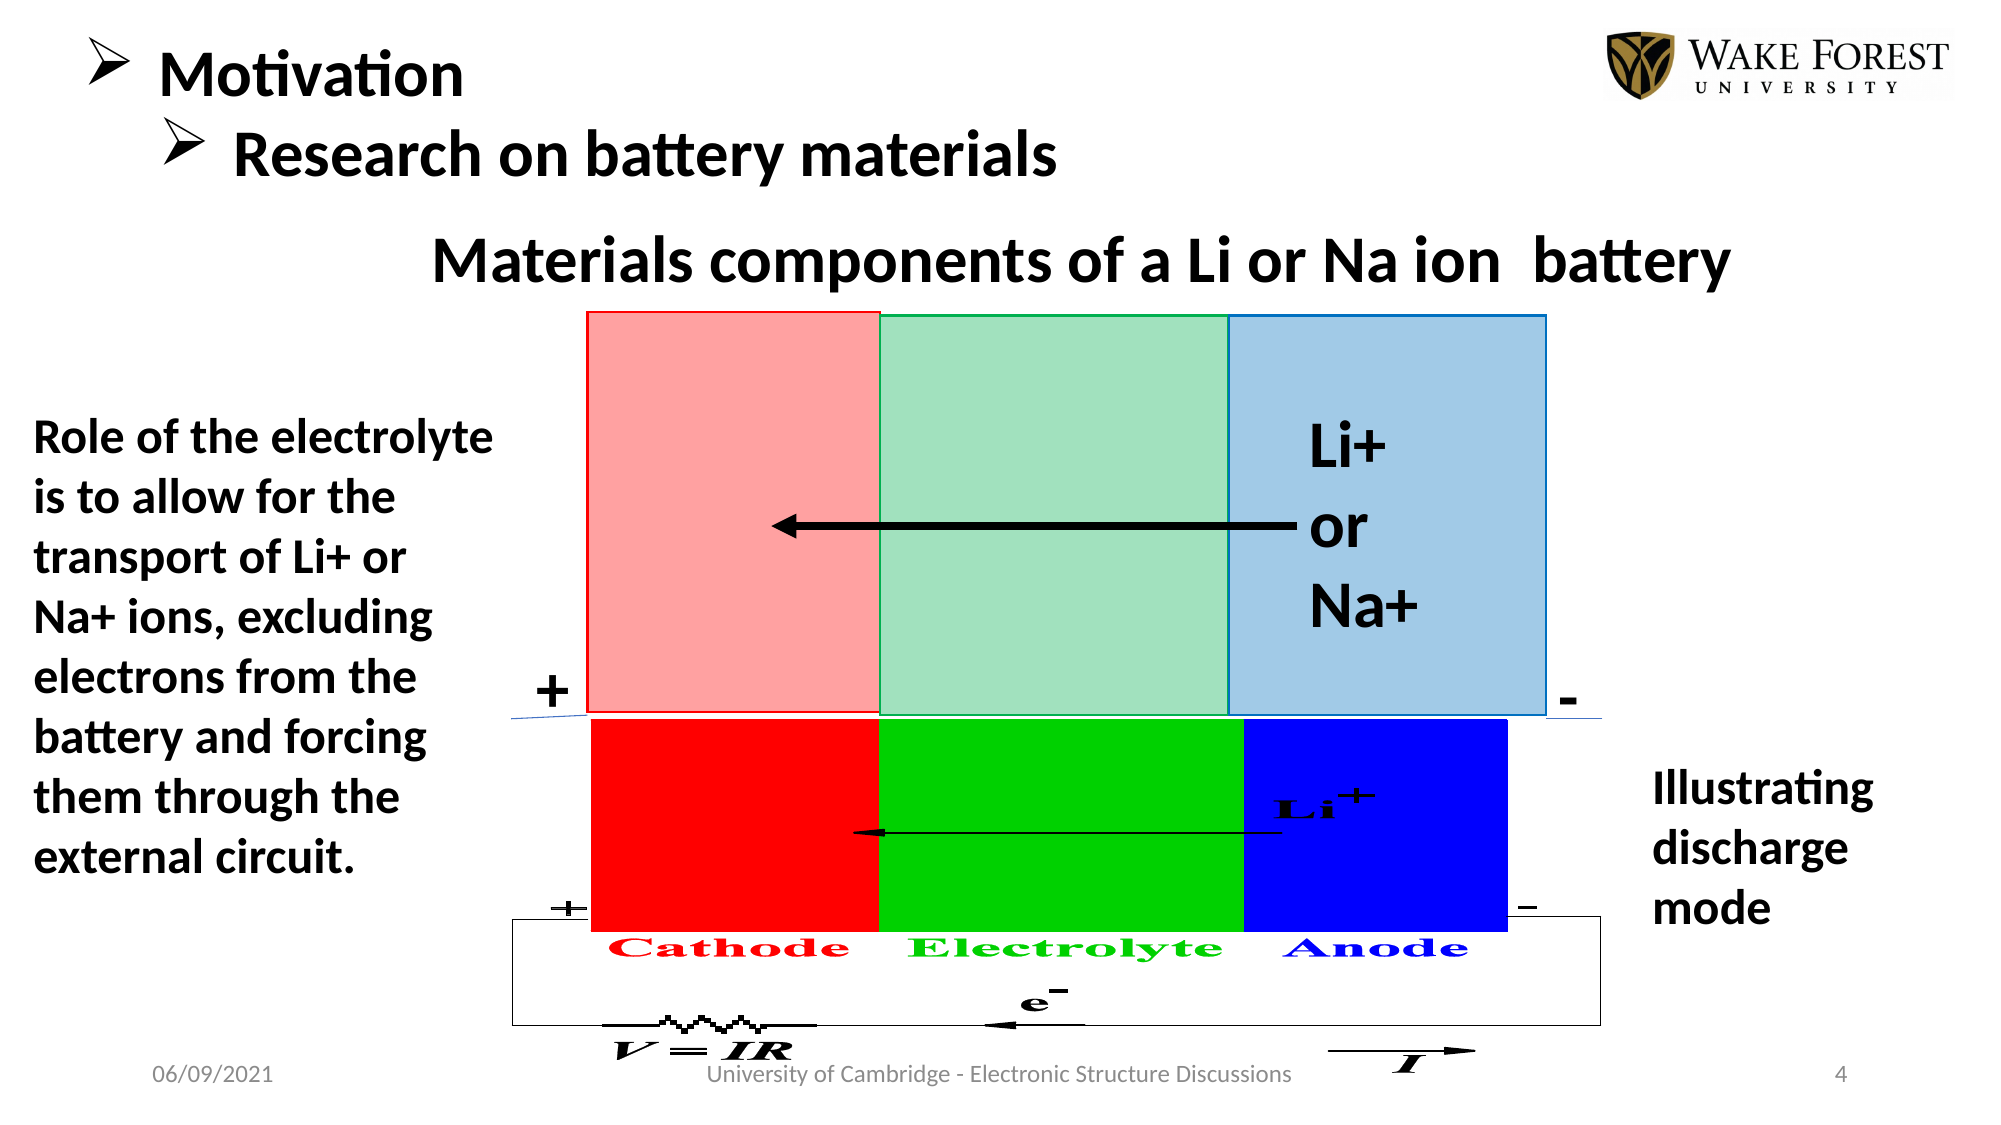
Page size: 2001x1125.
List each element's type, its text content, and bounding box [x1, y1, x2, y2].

text_box [586, 311, 881, 713]
text_box Li+ or Na+ [1294, 393, 1473, 648]
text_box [511, 715, 588, 719]
slide_number 4 [1412, 1042, 1863, 1103]
text_box Illustrating discharge mode [1637, 747, 1989, 943]
text_box [879, 530, 1228, 716]
text_box Role of the electrolyte is to allow for the transport of Li+ or Na+ ions, excluding electrons from the battery and forcing them through the external circuit. [18, 396, 510, 892]
picture [1603, 28, 1954, 101]
text_box [1228, 314, 1547, 716]
text_box Motivation Research on battery materials [68, 22, 1863, 197]
text_box - [1543, 646, 1599, 718]
picture [511, 718, 1604, 1073]
footer University of Cambridge - Electronic Structure Discussions [662, 1073, 1338, 1103]
text_box [879, 314, 1228, 522]
text_box Materials components of a Li or Na ion battery [362, 208, 1803, 304]
text_box + [521, 638, 577, 715]
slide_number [137, 1042, 588, 1103]
